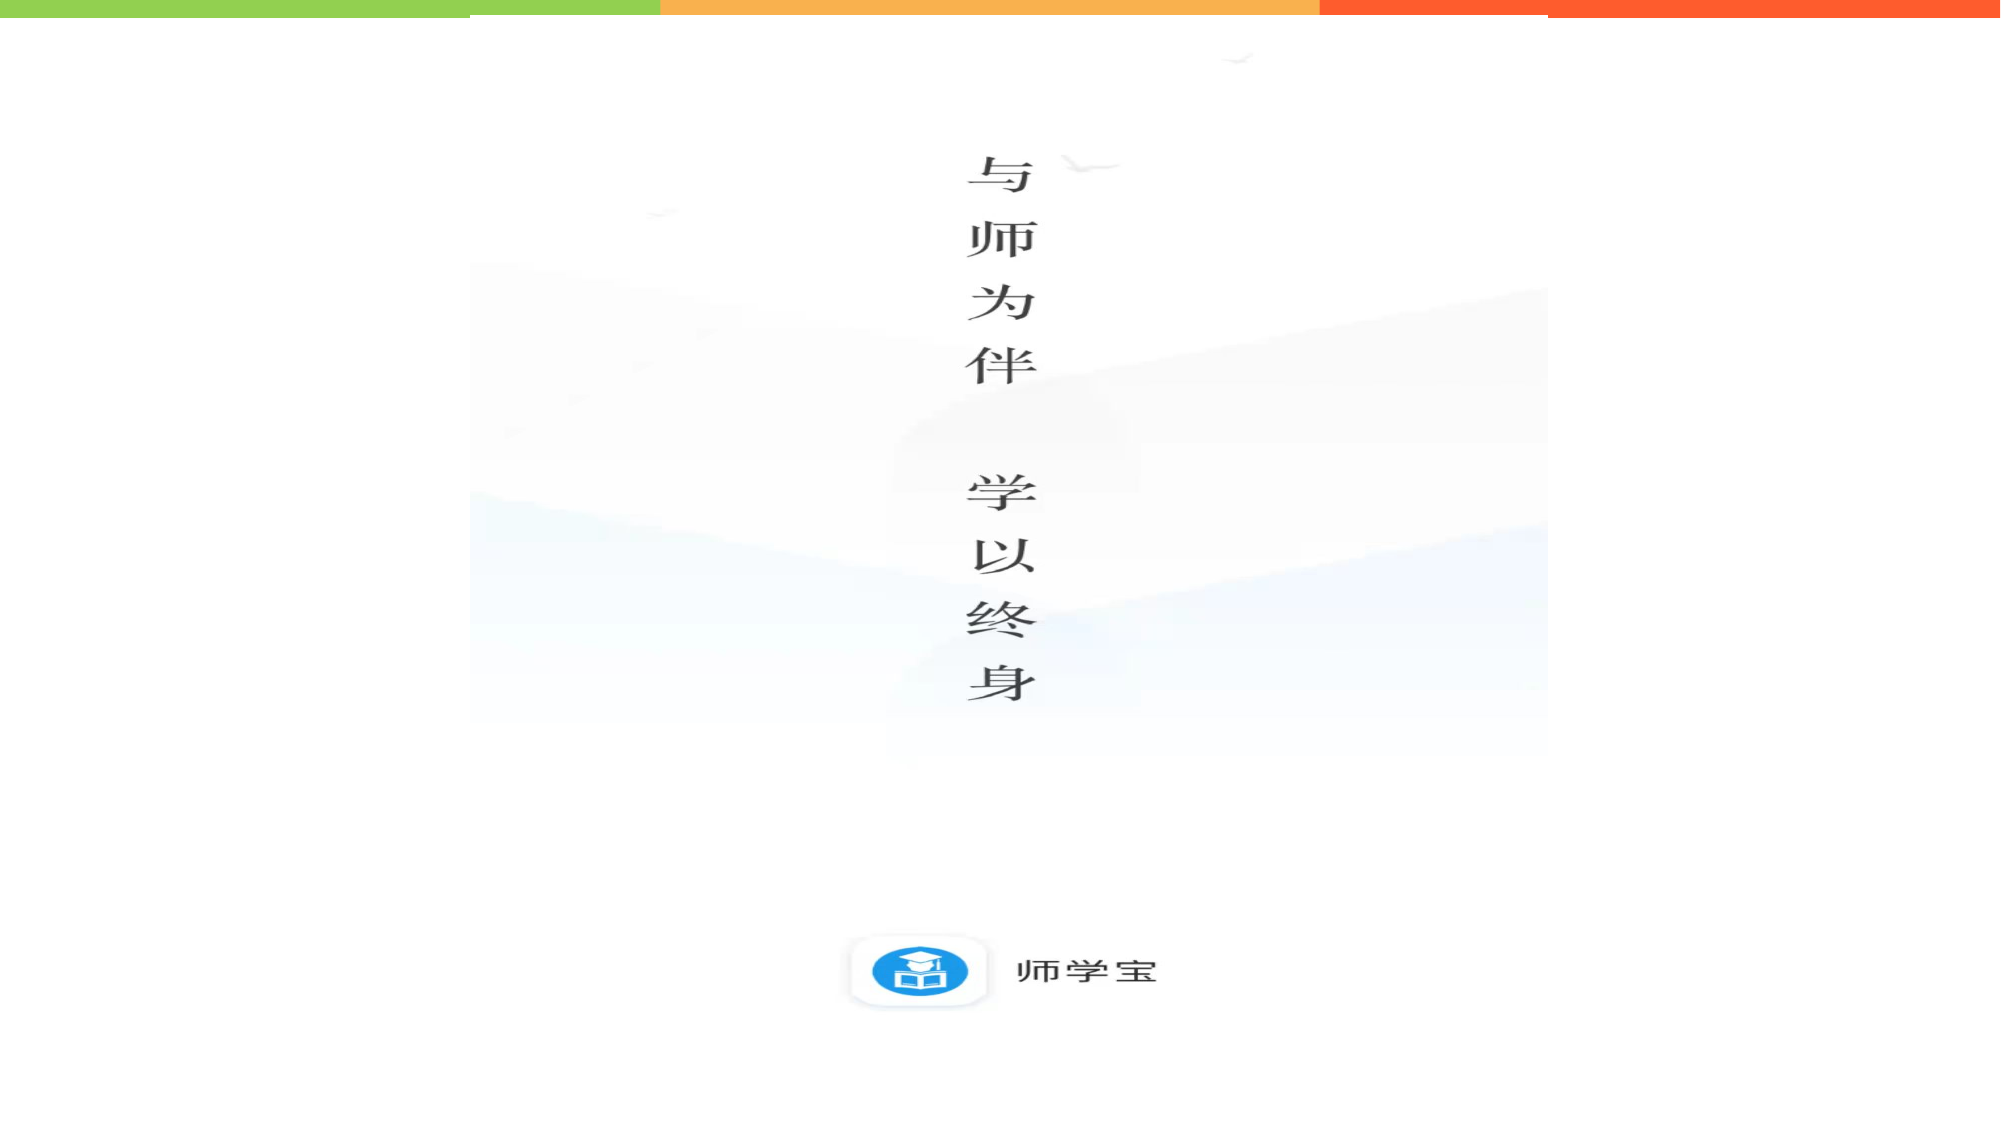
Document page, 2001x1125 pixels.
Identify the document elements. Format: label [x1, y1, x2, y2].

list [470, 15, 1548, 1125]
picture [0, 0, 2001, 1125]
